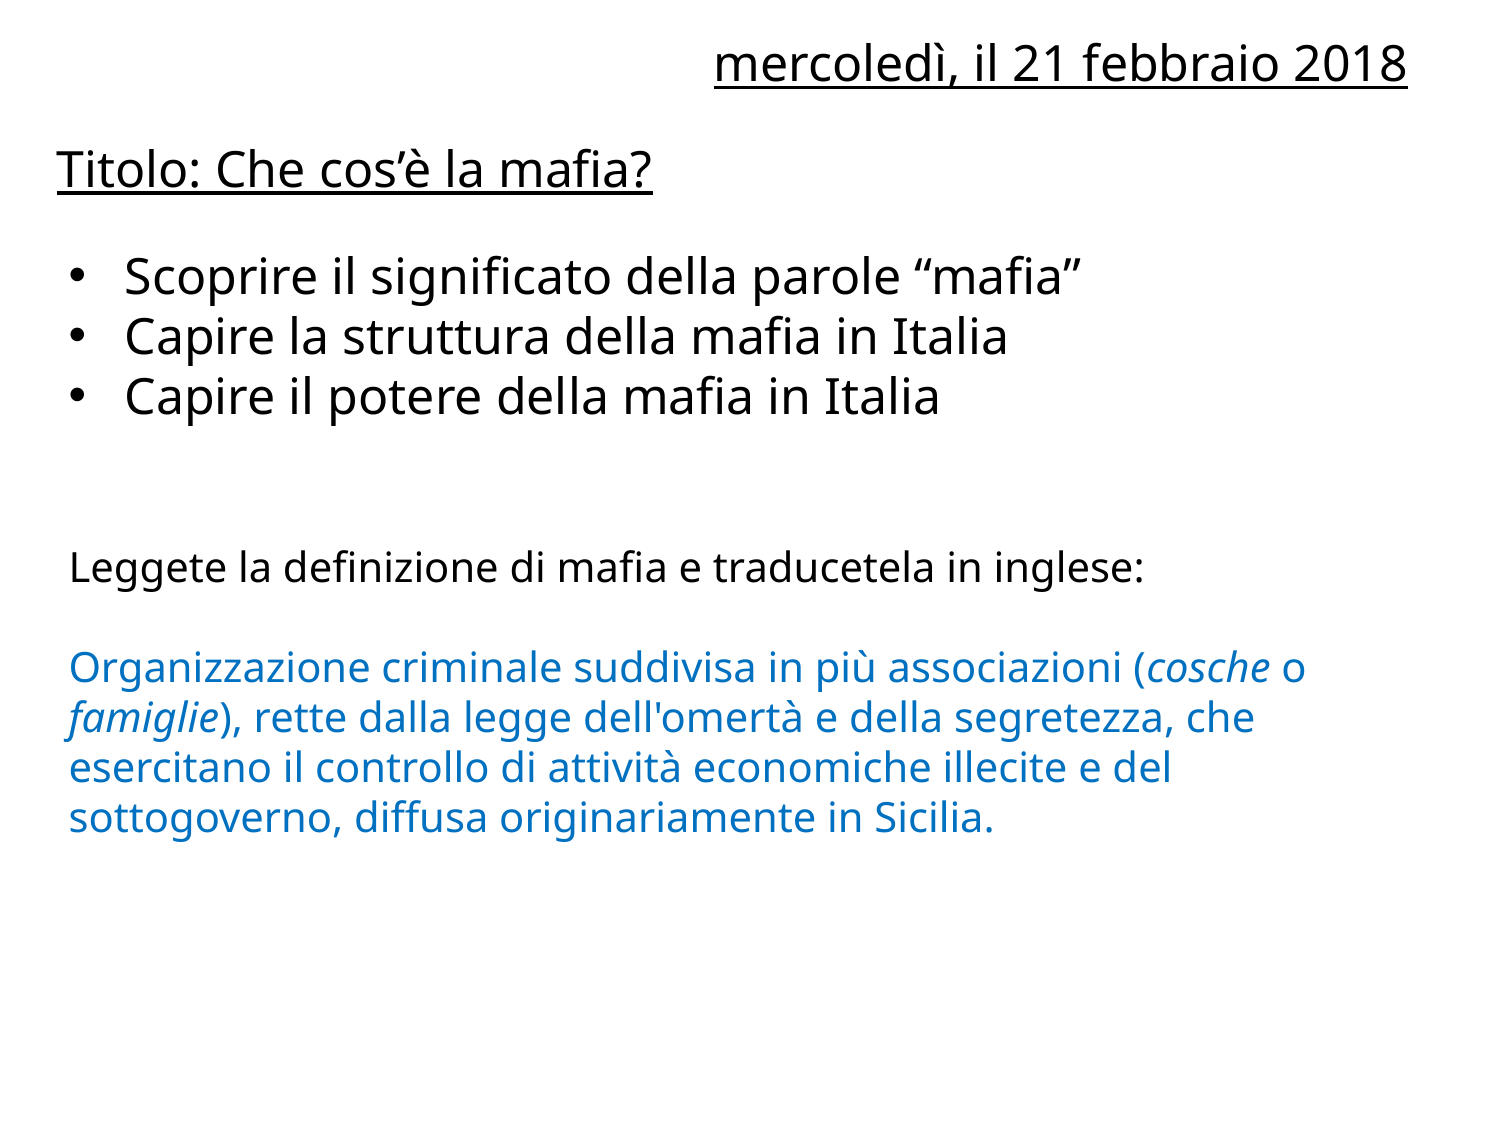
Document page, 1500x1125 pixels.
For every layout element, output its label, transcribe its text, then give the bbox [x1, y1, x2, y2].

text_box Titolo: Che cos’è la mafia? [41, 129, 668, 205]
text_box mercoledì, il 21 febbraio 2018 [698, 24, 1423, 100]
text_box Scoprire il significato della parole “mafia” Capire la struttura della mafia in Italia Capire il potere della mafia in Italia [53, 237, 1428, 432]
text_box Leggete la definizione di mafia e traducetela in inglese: Organizzazione criminale suddivisa in più associazioni (cosche o famiglie), rette dalla legge dell'omertà e della segretezza, che esercitano il controllo di attività economiche illecite e del sottogoverno, diffusa originariamente in Sicilia. [53, 532, 1428, 898]
